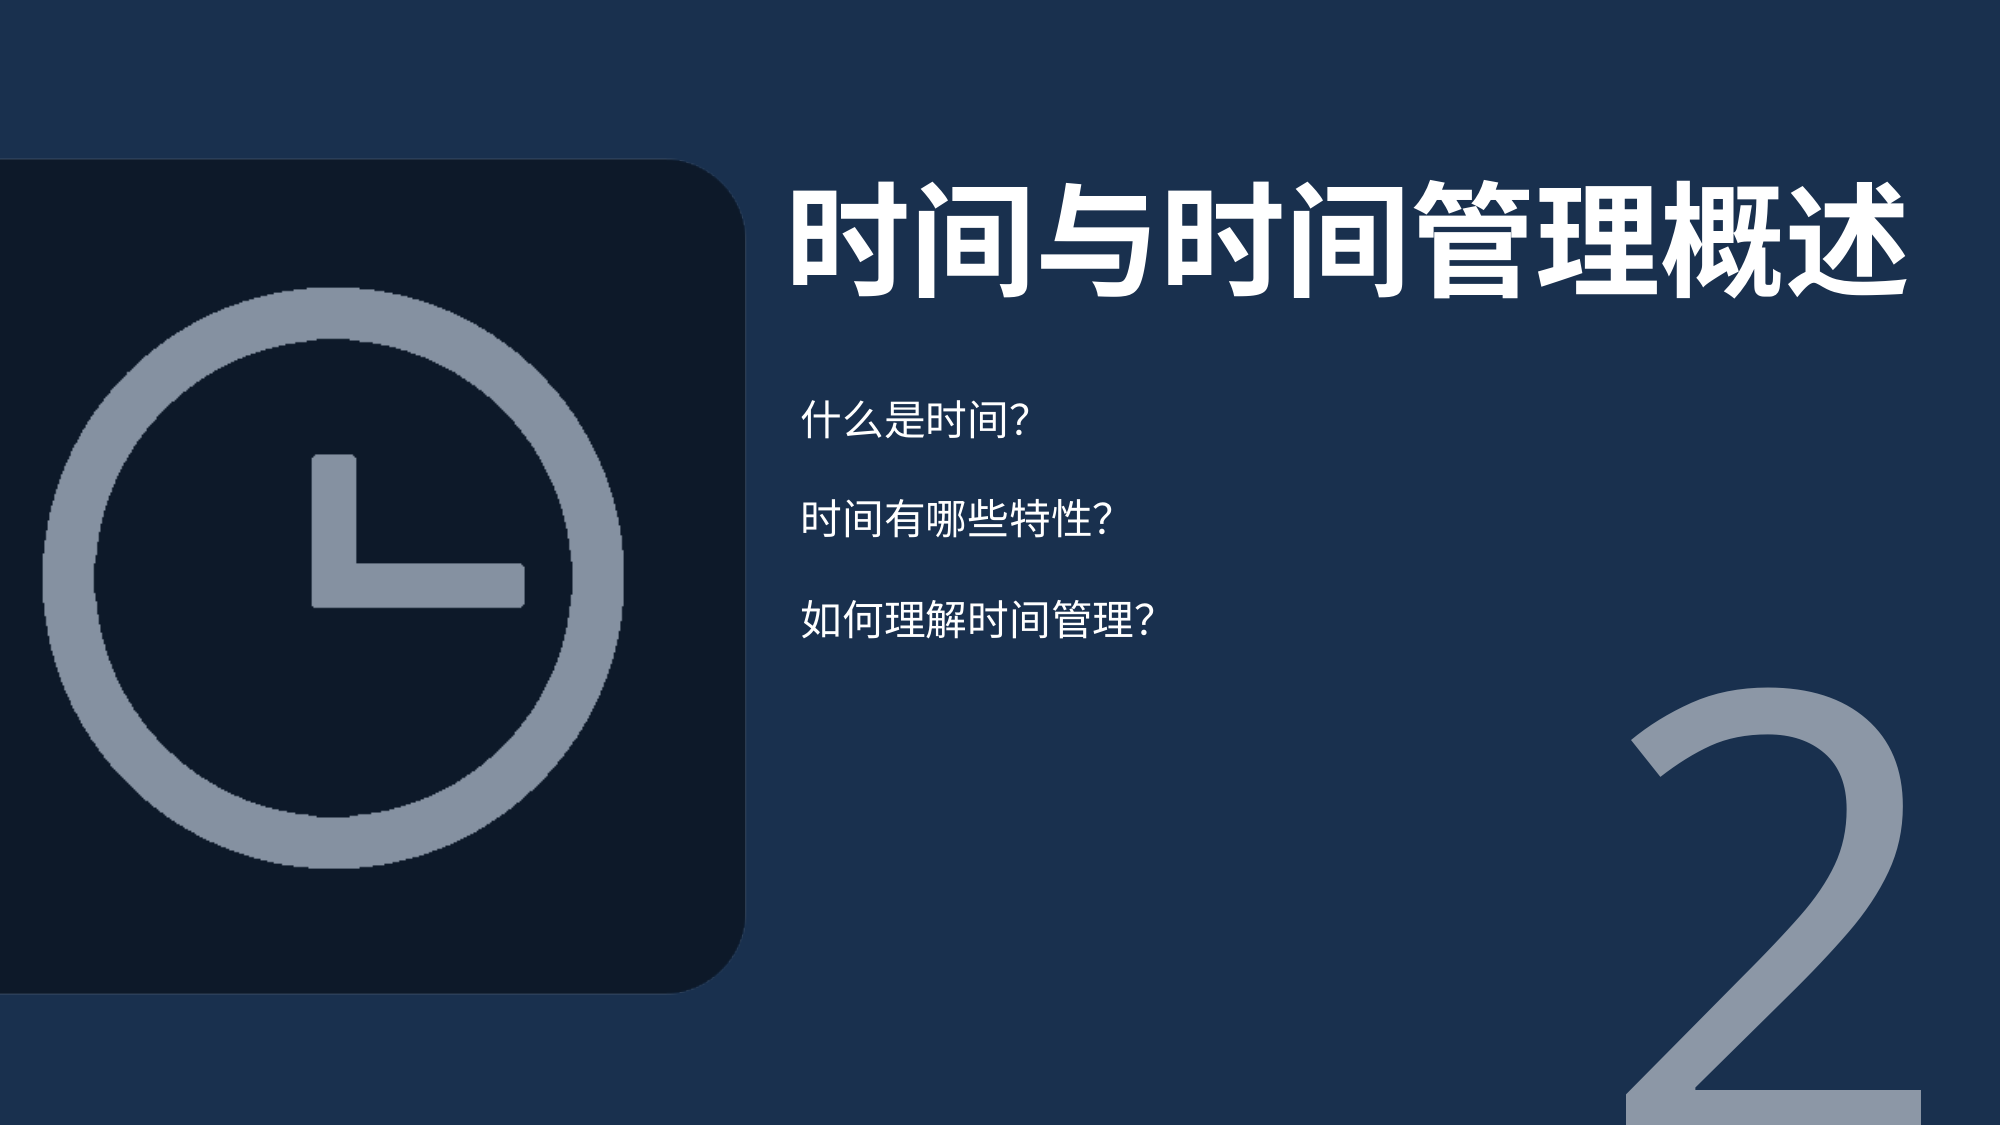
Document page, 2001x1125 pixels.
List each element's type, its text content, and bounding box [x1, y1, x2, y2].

text_box 时间与时间管理概述 [772, 156, 2000, 320]
picture [0, 156, 756, 1001]
text_box 什么是时间？ 时间有哪些特性？ 如何理解时间管理？ [785, 335, 1775, 651]
text_box 2 [1581, 507, 1969, 1125]
